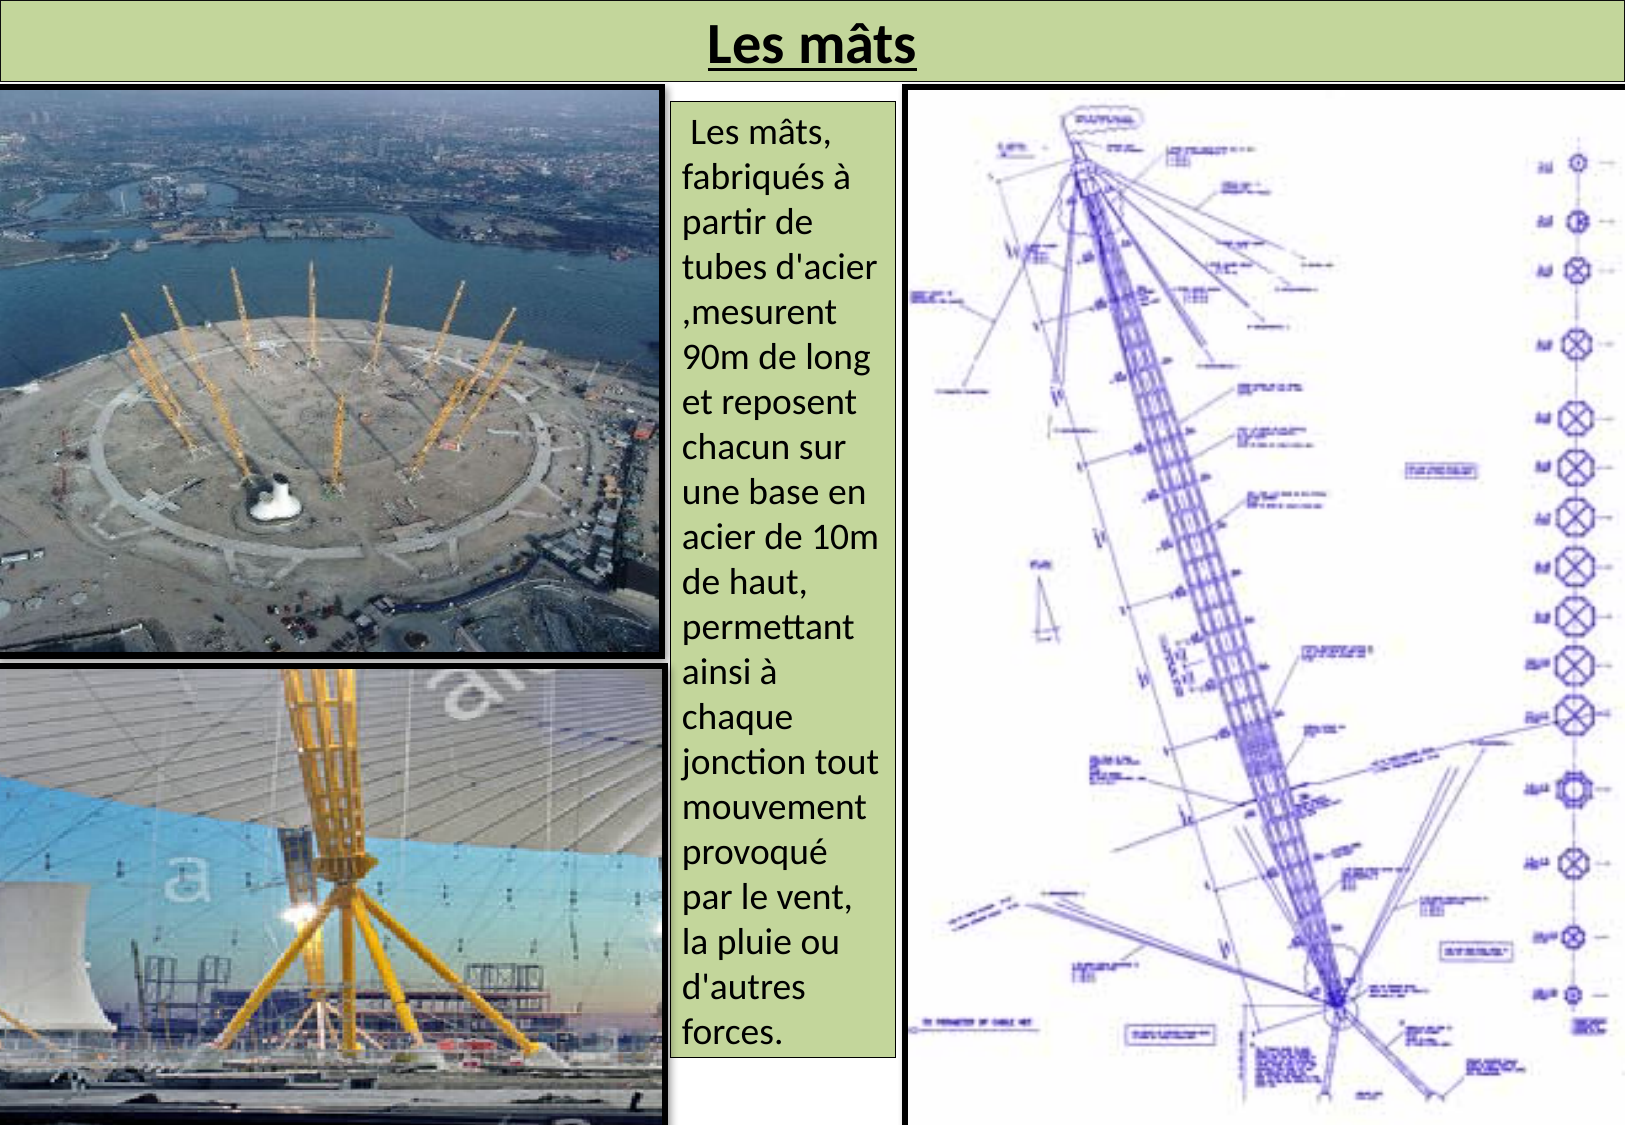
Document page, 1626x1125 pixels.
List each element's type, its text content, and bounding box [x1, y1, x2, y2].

picture [0, 668, 663, 1125]
text_box Les mâts [0, 0, 1625, 82]
picture [907, 89, 1625, 1125]
text_box Les mâts, fabriqués à partir de tubes d'acier ,mesurent 90m de long et reposent chacun sur une base en acier de 10m de haut, permettant ainsi à chaque jonction tout mouvement provoqué par le vent, la pluie ou d'autres forces. [670, 101, 896, 1058]
picture [0, 89, 660, 653]
